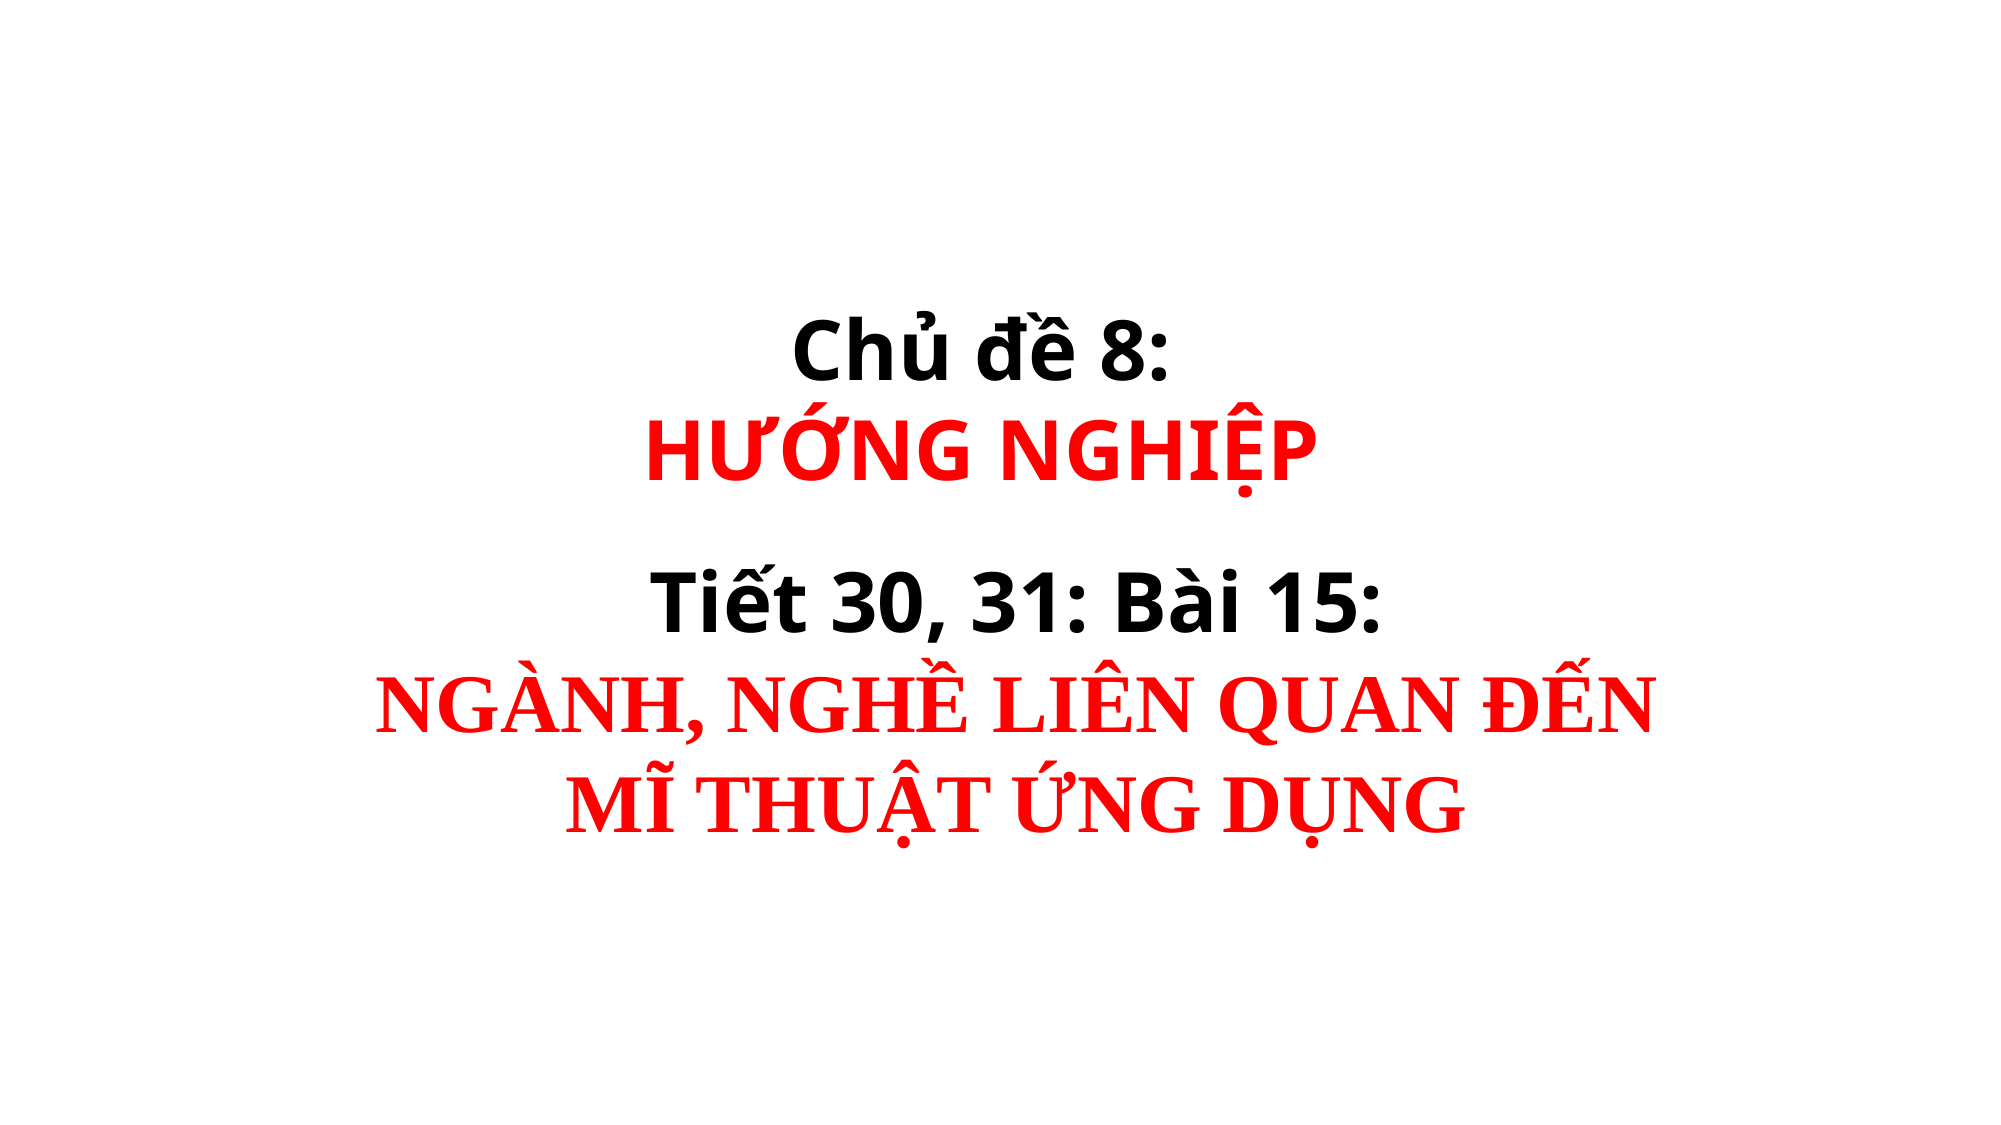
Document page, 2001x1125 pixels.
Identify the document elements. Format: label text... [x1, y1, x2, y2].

text_box Chủ đề 8: HƯỚNG NGHIỆP [203, 289, 1759, 505]
text_box Tiết 30, 31: Bài 15: NGÀNH, NGHỀ LIÊN QUAN ĐẾN MĨ THUẬT ỨNG DỤNG [313, 541, 1720, 857]
